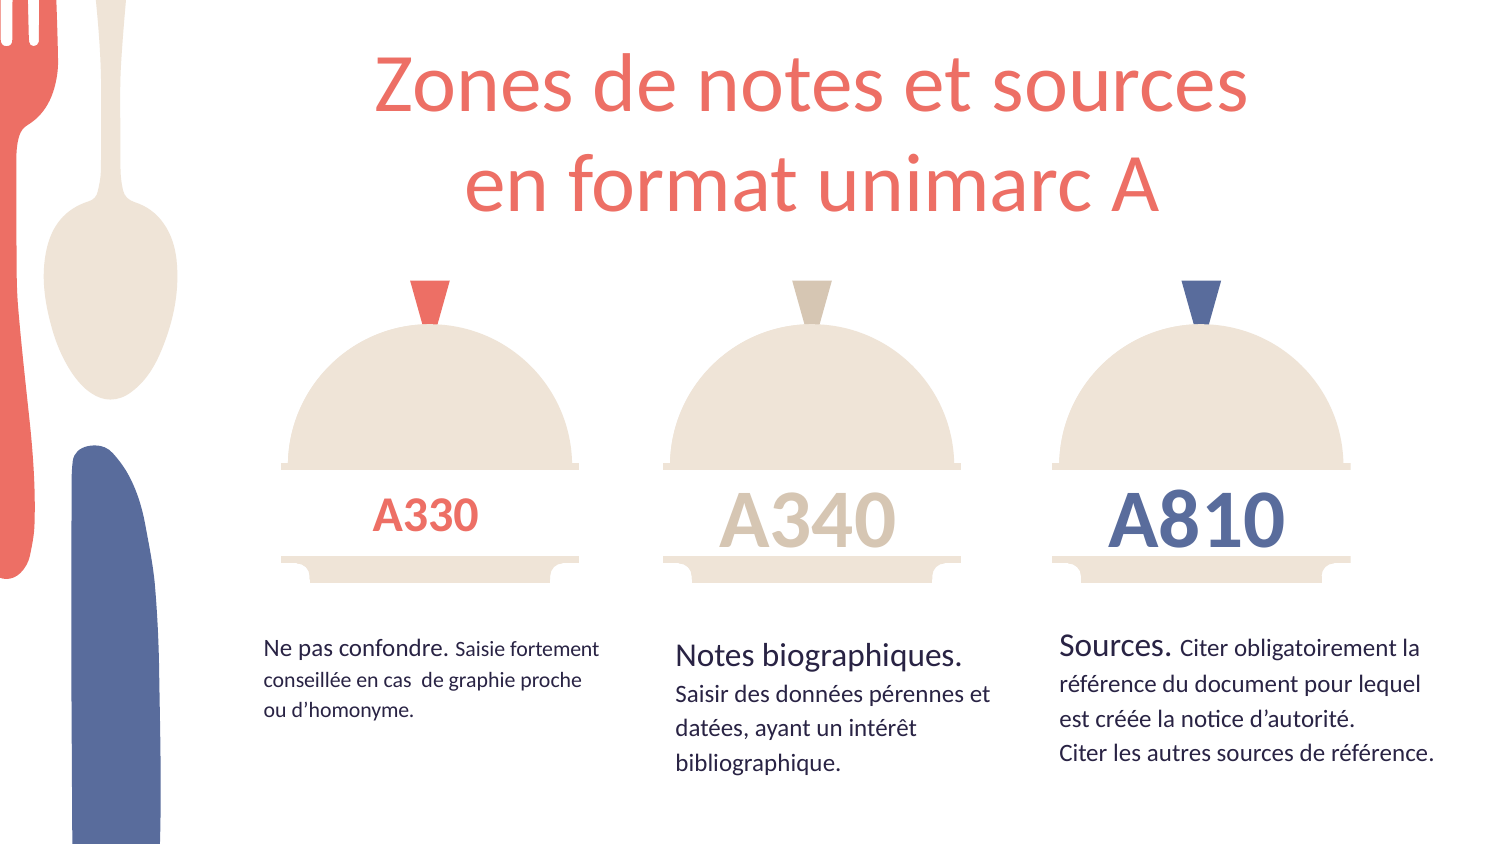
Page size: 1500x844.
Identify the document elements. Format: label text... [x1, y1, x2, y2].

subtitle A330 [271, 476, 557, 537]
subtitle Ne pas confondre. Saisie fortement conseillée en cas de graphie proche ou d’homonyme. [234, 611, 616, 722]
title Zones de notes et sources en format unimarc A [224, 13, 1401, 123]
subtitle Sources. Citer obligatoirement la référence du document pour lequel est créée la notice d’autorité. Citer les autres sources de référence. [1029, 602, 1460, 713]
subtitle A340 [653, 476, 939, 537]
subtitle Notes biographiques. Saisir des données pérennes et datées, ayant un intérêt bibliographique. [645, 611, 1011, 722]
subtitle A810 [1043, 476, 1329, 537]
